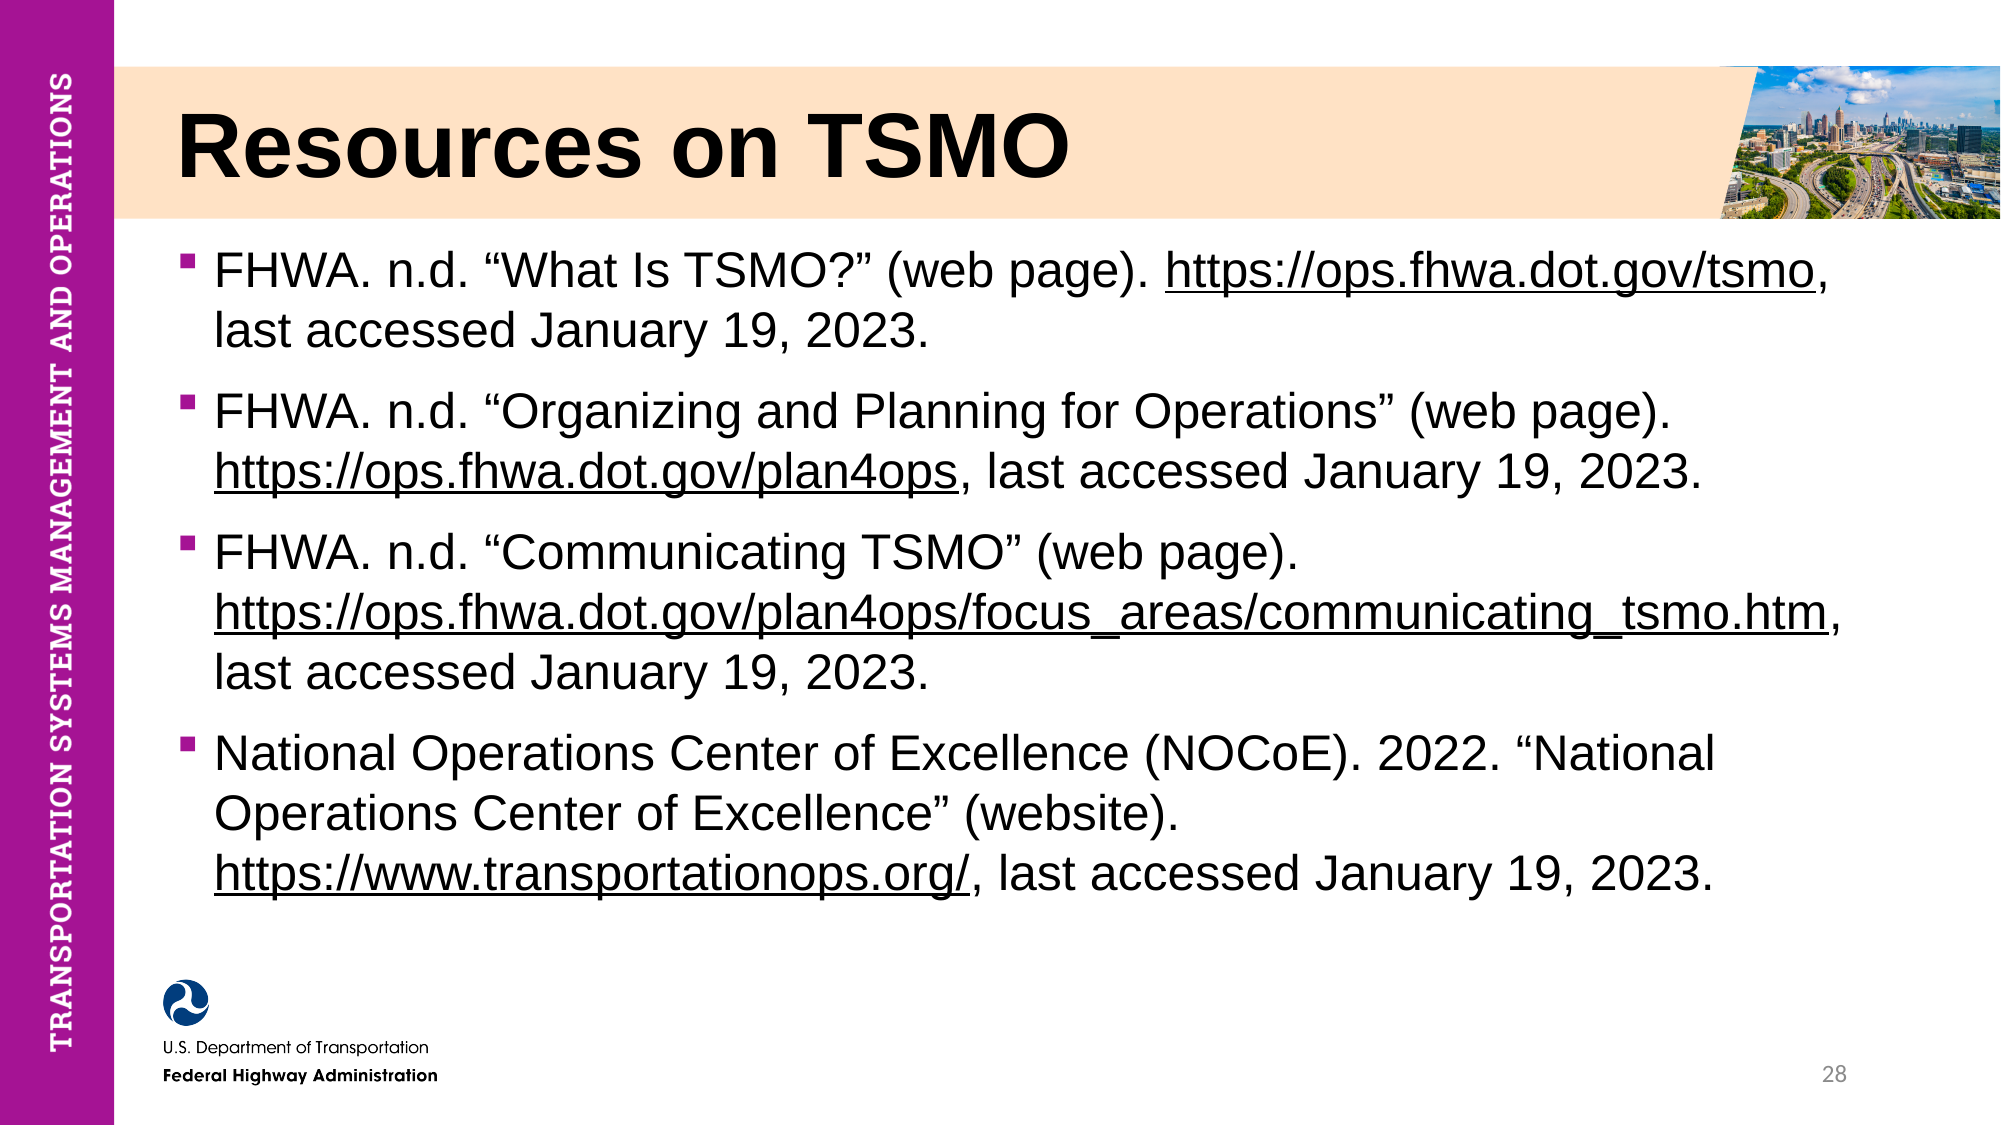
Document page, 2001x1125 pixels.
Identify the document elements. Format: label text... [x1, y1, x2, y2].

slide_number 28 [1412, 1042, 1863, 1103]
title Resources on TSMO [161, 90, 1638, 174]
picture [1721, 66, 2001, 219]
picture [1757, 66, 1778, 75]
picture [161, 1011, 439, 1088]
picture [46, 64, 109, 1061]
list FHWA. n.d. “What Is TSMO?” (web page). https://ops.fhwa.dot.gov/tsmo, last accessed January 19, 2023. FHWA. n.d. “Organizing and Planning for Operations” (web page). https://ops.fhwa.dot.gov/plan4ops, last accessed January 19, 2023. FHWA. n.d. “Communicating TSMO” (web page). https://ops.fhwa.dot.gov/plan4ops/focus_areas/communicating_tsmo.htm, last accessed January 19, 2023. National Operations Center of Excellence (NOCoE). 2022. “National Operations Center of Excellence” (website). https://www.transportationops.org/, last accessed January 19, 2023. [161, 230, 1863, 1011]
